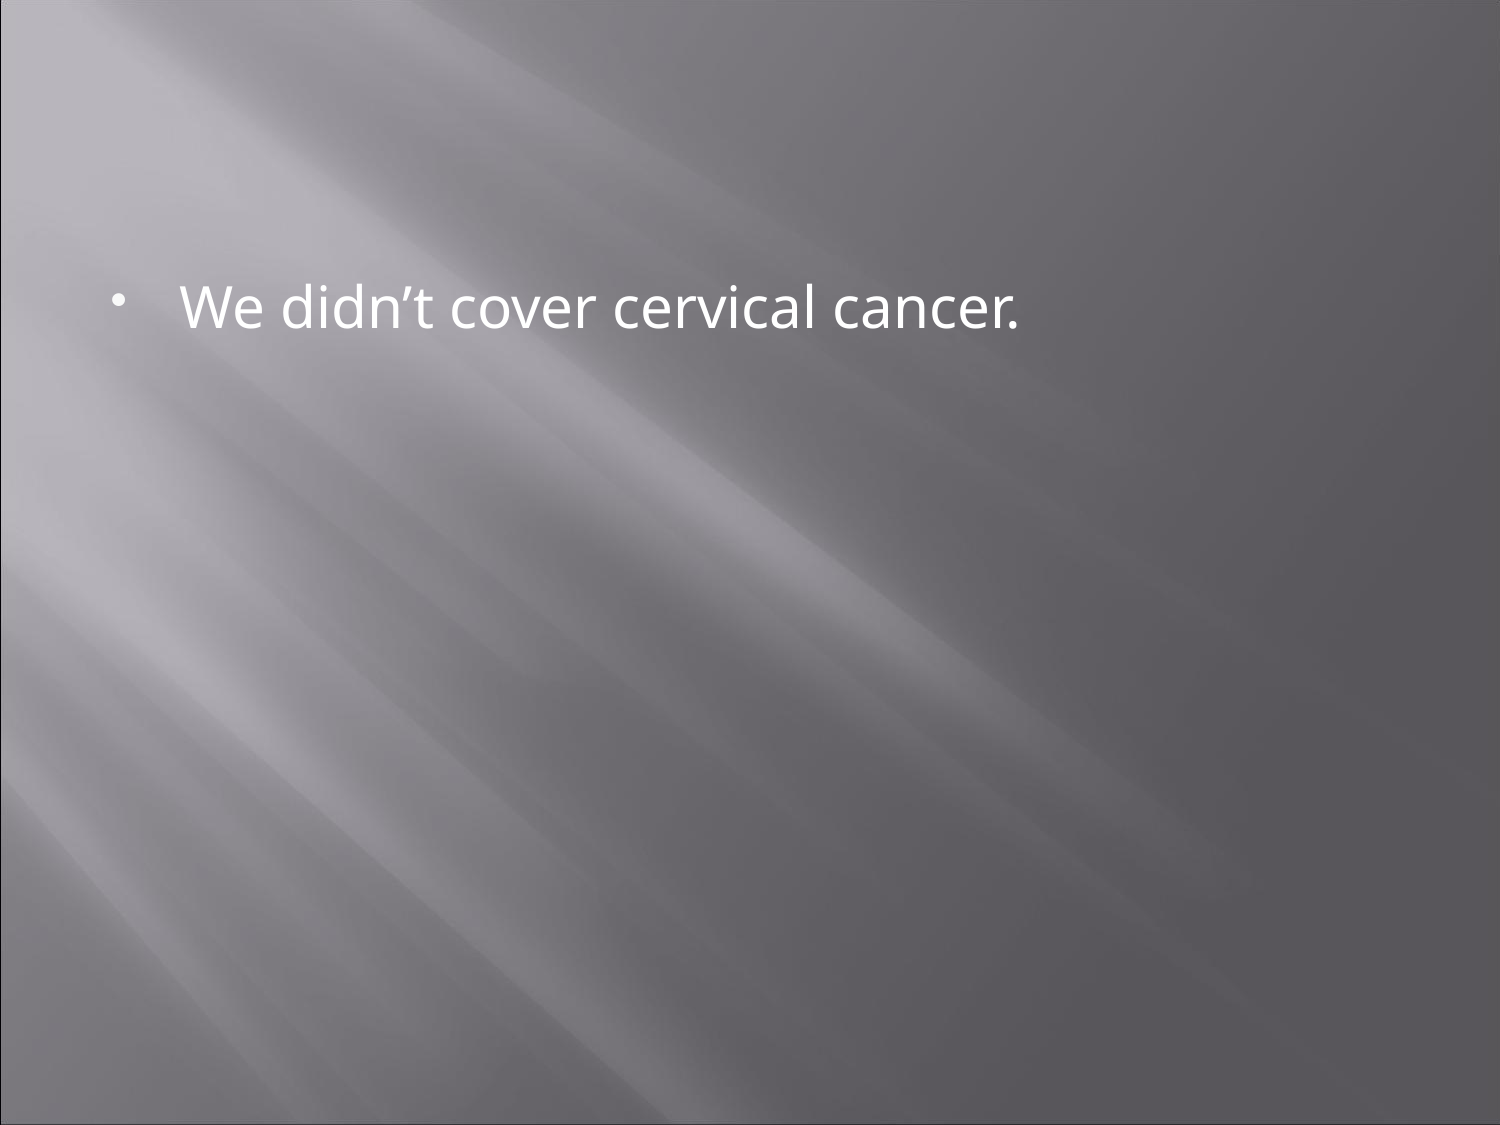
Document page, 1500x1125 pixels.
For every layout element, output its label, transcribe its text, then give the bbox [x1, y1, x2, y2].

list We didn’t cover cervical cancer. [75, 262, 1425, 1035]
picture [0, 0, 1500, 1125]
